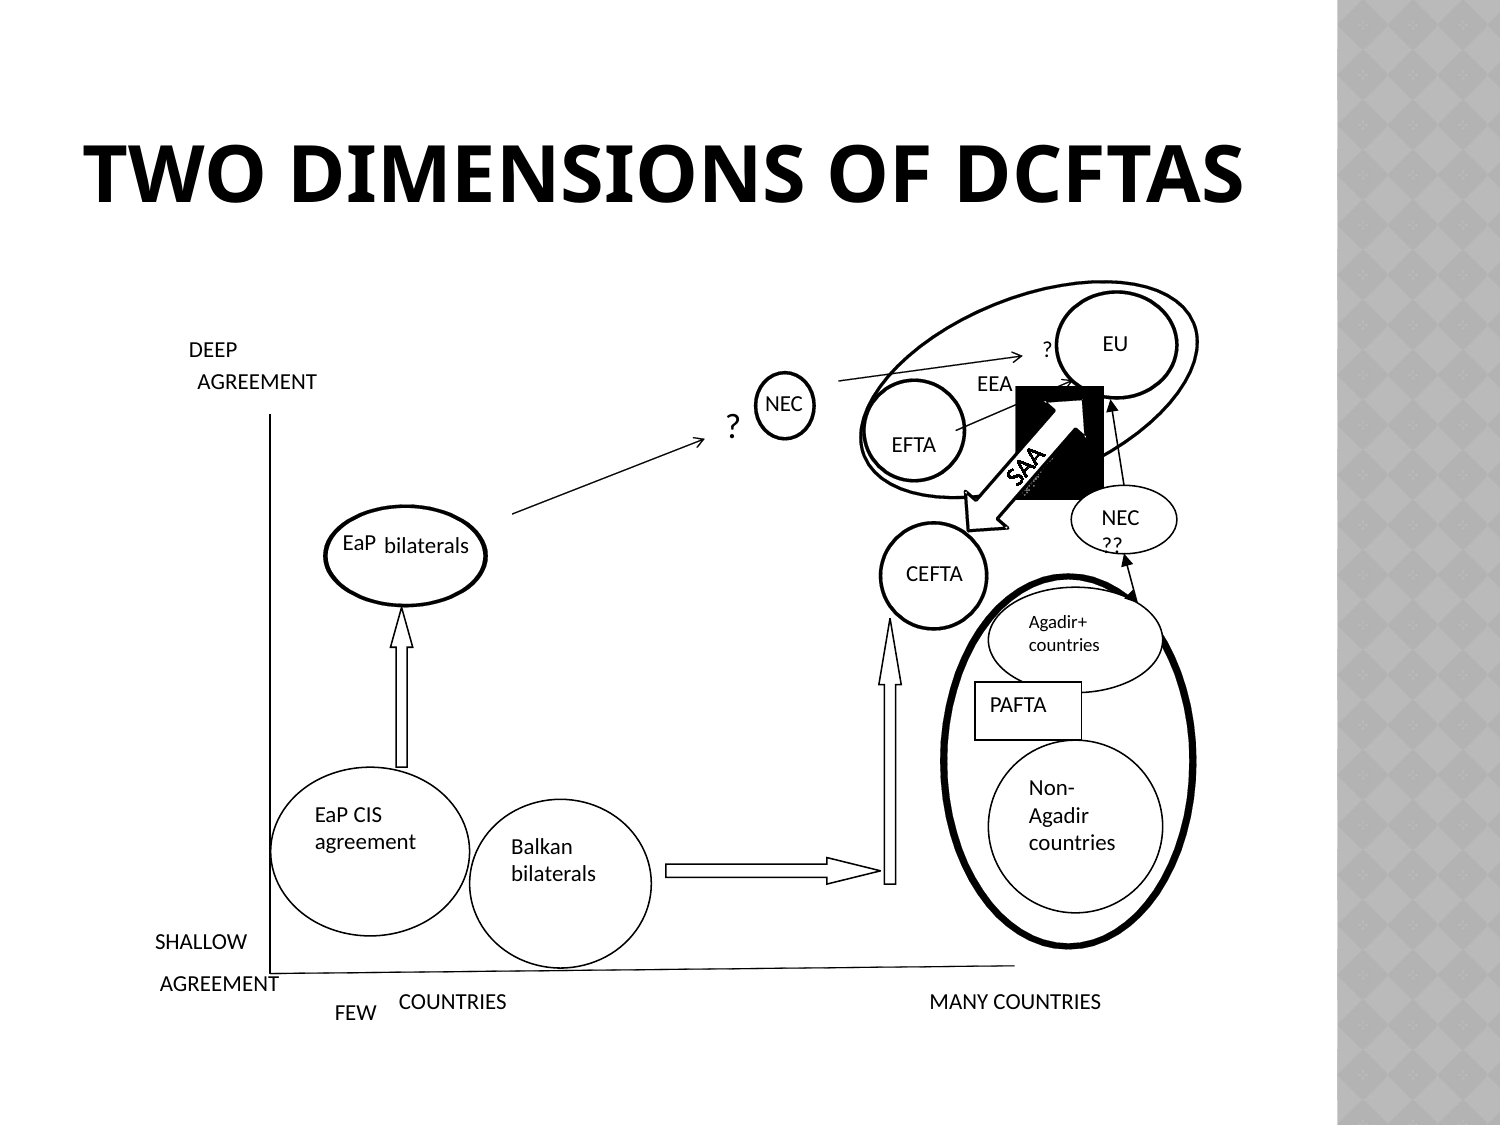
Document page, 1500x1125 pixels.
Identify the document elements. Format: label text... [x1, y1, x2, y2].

title Two dimensions of DCFTAs [75, 30, 1263, 219]
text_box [134, 279, 1200, 1064]
